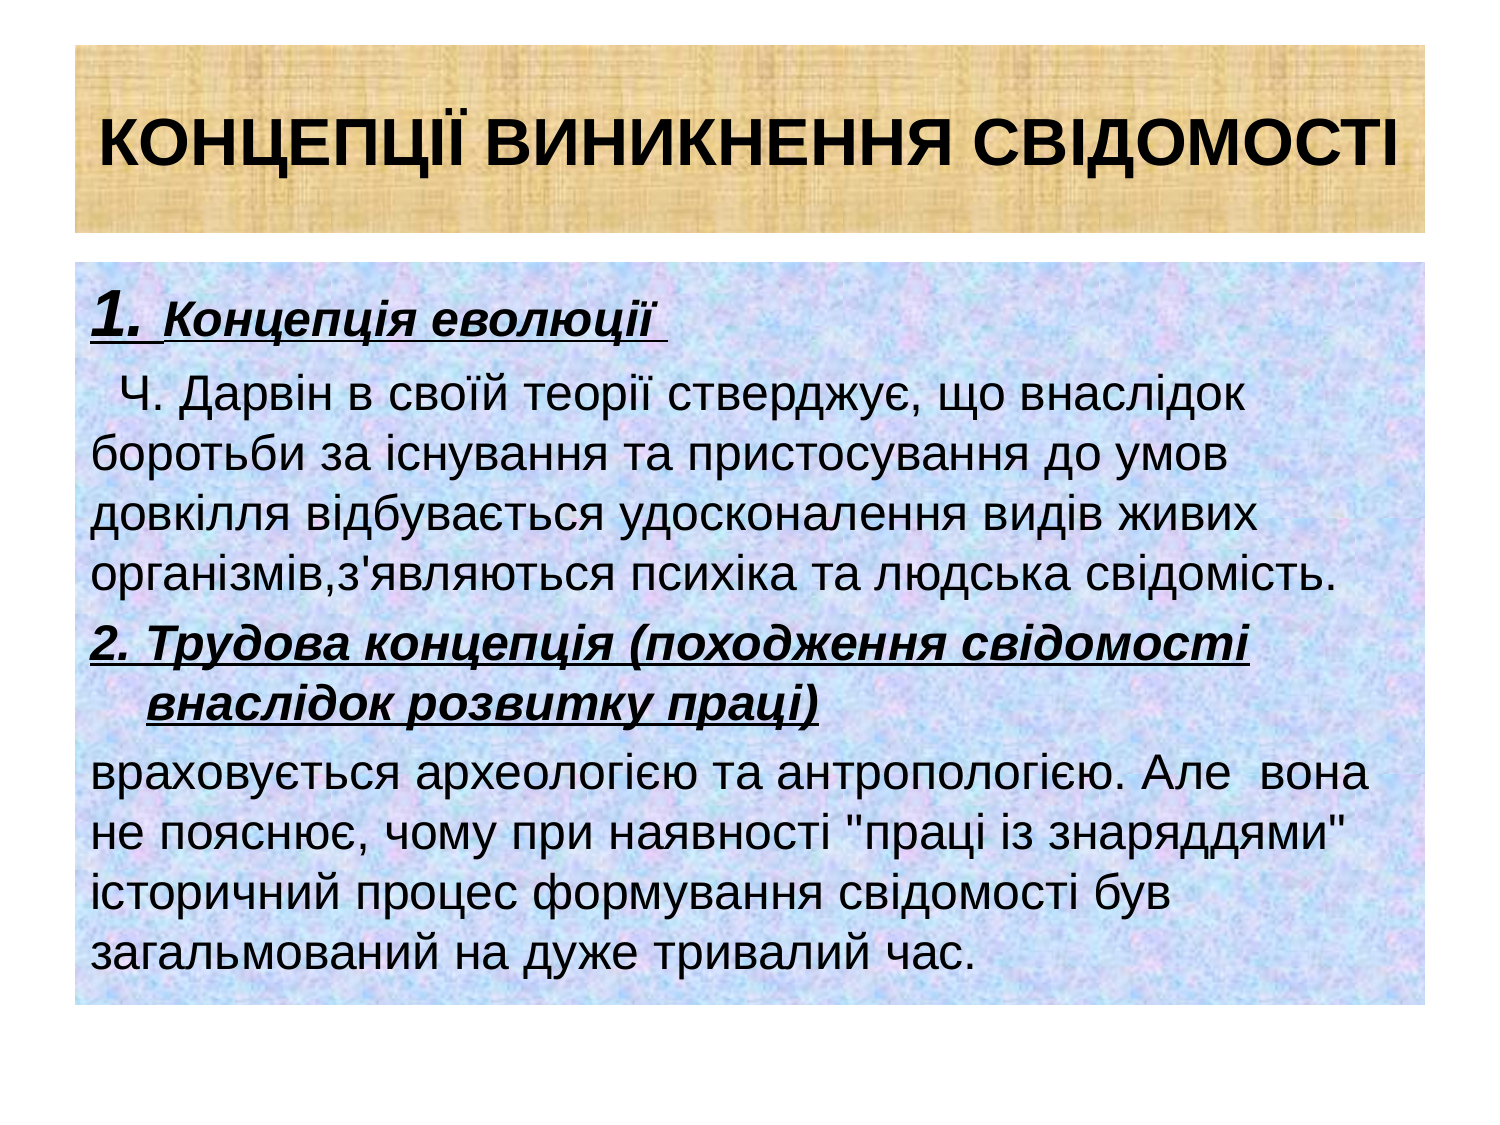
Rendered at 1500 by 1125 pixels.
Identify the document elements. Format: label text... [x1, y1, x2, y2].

list 1. Концепція еволюції Ч. Дарвін в своїй теорії стверджує, що внаслідок боротьби за існування та пристосування до умов довкілля відбувається удосконалення видів живих організмів,з'являються психіка та людська свідомість. 2. Трудова концепція (походження свідомості внаслідок розвитку праці) враховується археологією та антропологією. Але вона не пояснює, чому при наявності ''праці із знаряддями" історичний процес формування свідомості був загальмований на дуже тривалий час. [74, 262, 1426, 1006]
title КОНЦЕПЦІЇ ВИНИКНЕННЯ СВІДОМОСТІ [74, 44, 1426, 233]
